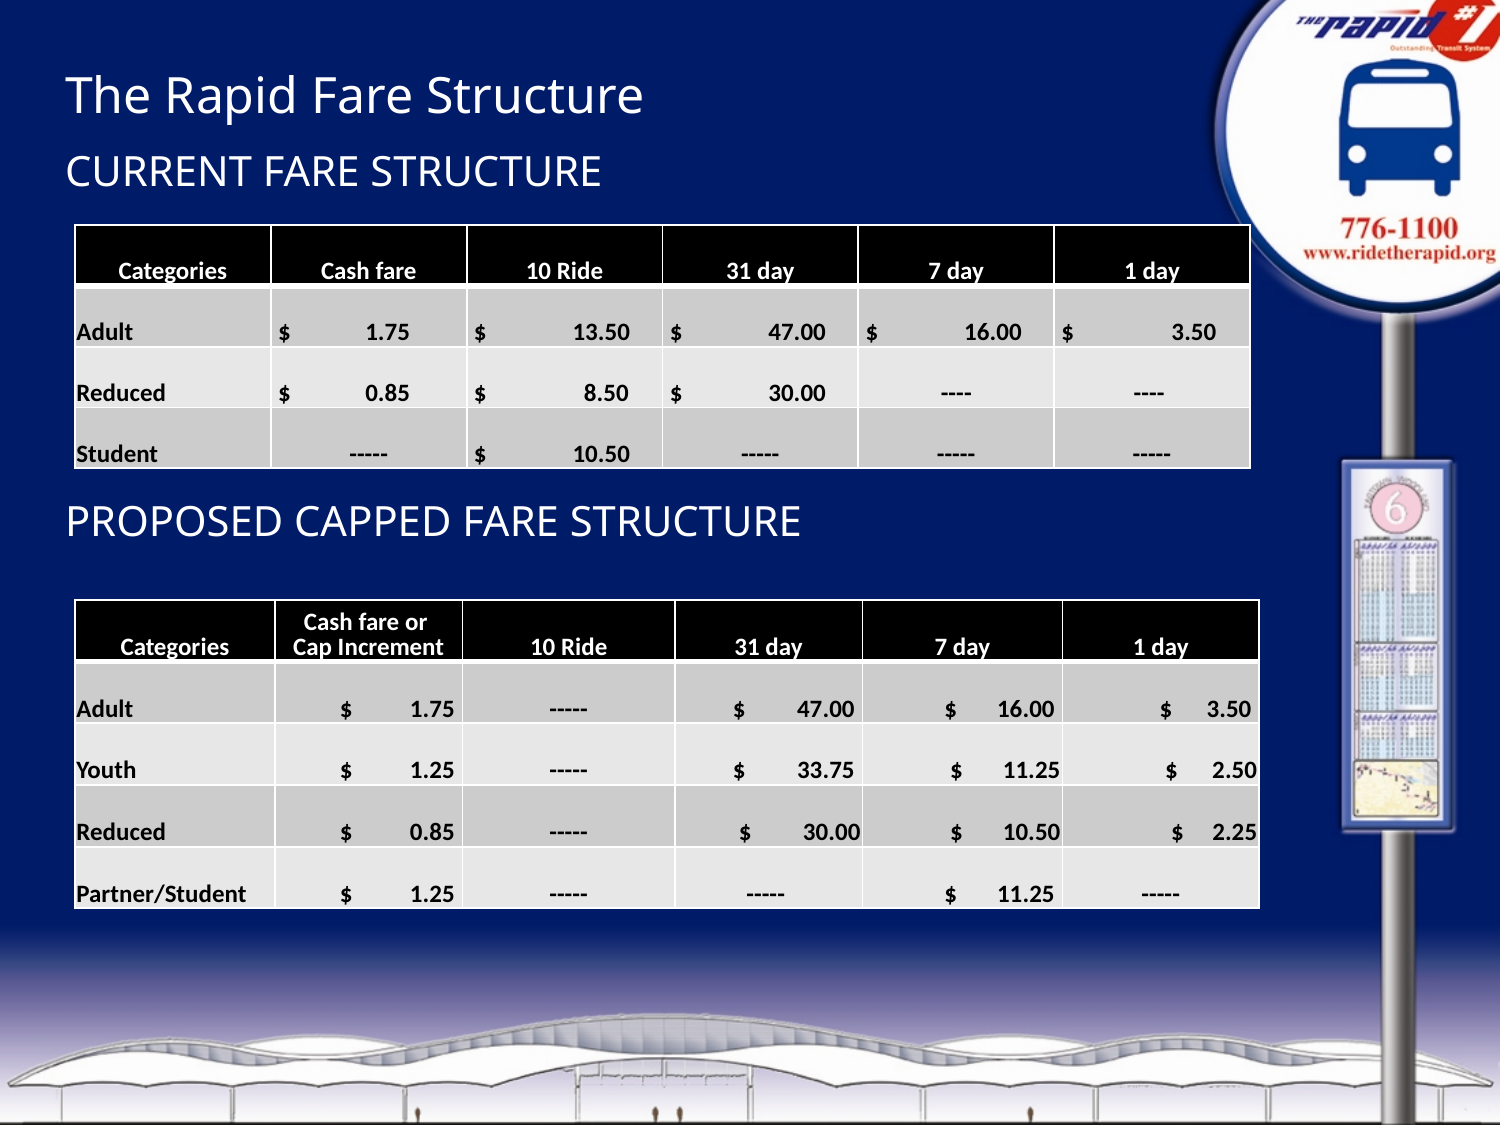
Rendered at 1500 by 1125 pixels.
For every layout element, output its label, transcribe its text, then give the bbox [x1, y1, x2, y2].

table_cell ----- [1063, 848, 1258, 907]
table_header 7 day [859, 226, 1053, 283]
table_cell ----- [676, 848, 862, 907]
table_header 1 day [1063, 601, 1258, 659]
table_cell $ 1.75 [276, 664, 462, 722]
table_cell Adult [76, 289, 270, 346]
table_cell $ 47.00 [663, 289, 857, 346]
table_cell $ 30.00 [676, 786, 862, 846]
table_cell ----- [463, 664, 674, 722]
table_cell $ 10.50 [863, 786, 1062, 846]
table_header 31 day [676, 601, 862, 659]
table_cell $ 16.00 [863, 664, 1062, 722]
table_cell ----- [1055, 408, 1249, 467]
table_cell $ 11.25 [863, 848, 1062, 907]
table_header 31 day [663, 226, 857, 283]
table_header Cash fare or Cap Increment [276, 601, 462, 659]
table_cell ----- [663, 408, 857, 467]
table_cell Reduced [76, 786, 274, 846]
table_header 10 Ride [468, 226, 662, 283]
table_cell $ 1.75 [272, 289, 466, 346]
table_header Categories [76, 226, 270, 283]
table_cell $ 1.25 [276, 724, 462, 784]
table_cell $ 8.50 [468, 348, 662, 407]
table_cell $ 0.85 [272, 348, 466, 407]
table_cell $ 2.25 [1063, 786, 1258, 846]
table_cell $ 3.50 [1055, 289, 1249, 346]
table_cell $ 13.50 [468, 289, 662, 346]
table_cell ----- [859, 408, 1053, 467]
table_cell Reduced [76, 348, 270, 407]
table_cell Youth [76, 724, 274, 784]
table_header 7 day [863, 601, 1062, 659]
table_header 1 day [1055, 226, 1249, 283]
table_cell $ 30.00 [663, 348, 857, 407]
table_cell $ 33.75 [676, 724, 862, 784]
table_cell $ 11.25 [863, 724, 1062, 784]
table_cell Adult [76, 664, 274, 722]
table_cell $ 47.00 [676, 664, 862, 722]
list CURRENT FARE STRUCTURE PROPOSED CAPPED FARE STRUCTURE [50, 137, 1313, 950]
table_cell ----- [463, 848, 674, 907]
table_header Categories [76, 601, 274, 659]
table_cell $ 16.00 [859, 289, 1053, 346]
table_cell ----- [463, 786, 674, 846]
table_cell $ 1.25 [276, 848, 462, 907]
picture [0, 0, 1500, 1125]
table_header Cash fare [272, 226, 466, 283]
title The Rapid Fare Structure [50, 37, 1200, 137]
table_cell Partner/Student [76, 848, 274, 907]
table_cell $ 2.50 [1063, 724, 1258, 784]
table_cell ----- [272, 408, 466, 467]
table_cell ----- [463, 724, 674, 784]
table_cell $ 0.85 [276, 786, 462, 846]
table_cell $ 3.50 [1063, 664, 1258, 722]
table_cell $ 10.50 [468, 408, 662, 467]
table_cell ---- [1055, 348, 1249, 407]
table_cell Student [76, 408, 270, 467]
table_cell ---- [859, 348, 1053, 407]
table_header 10 Ride [463, 601, 674, 659]
